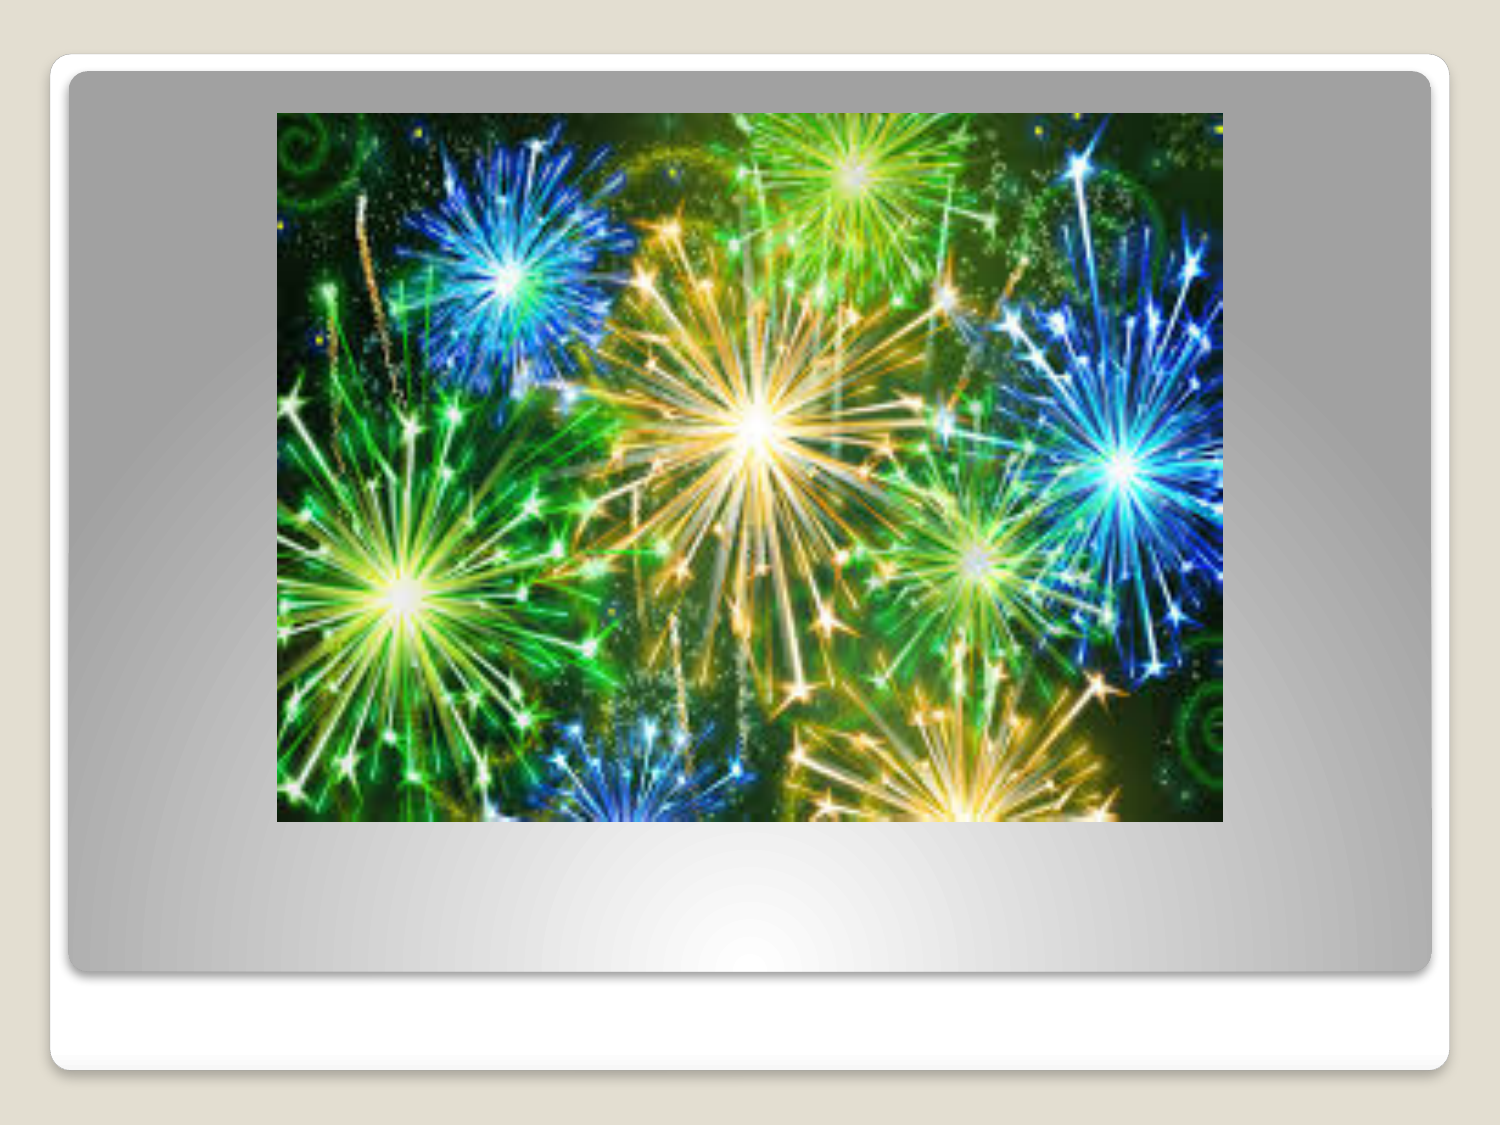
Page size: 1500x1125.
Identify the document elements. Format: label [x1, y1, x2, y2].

list [277, 113, 1223, 822]
